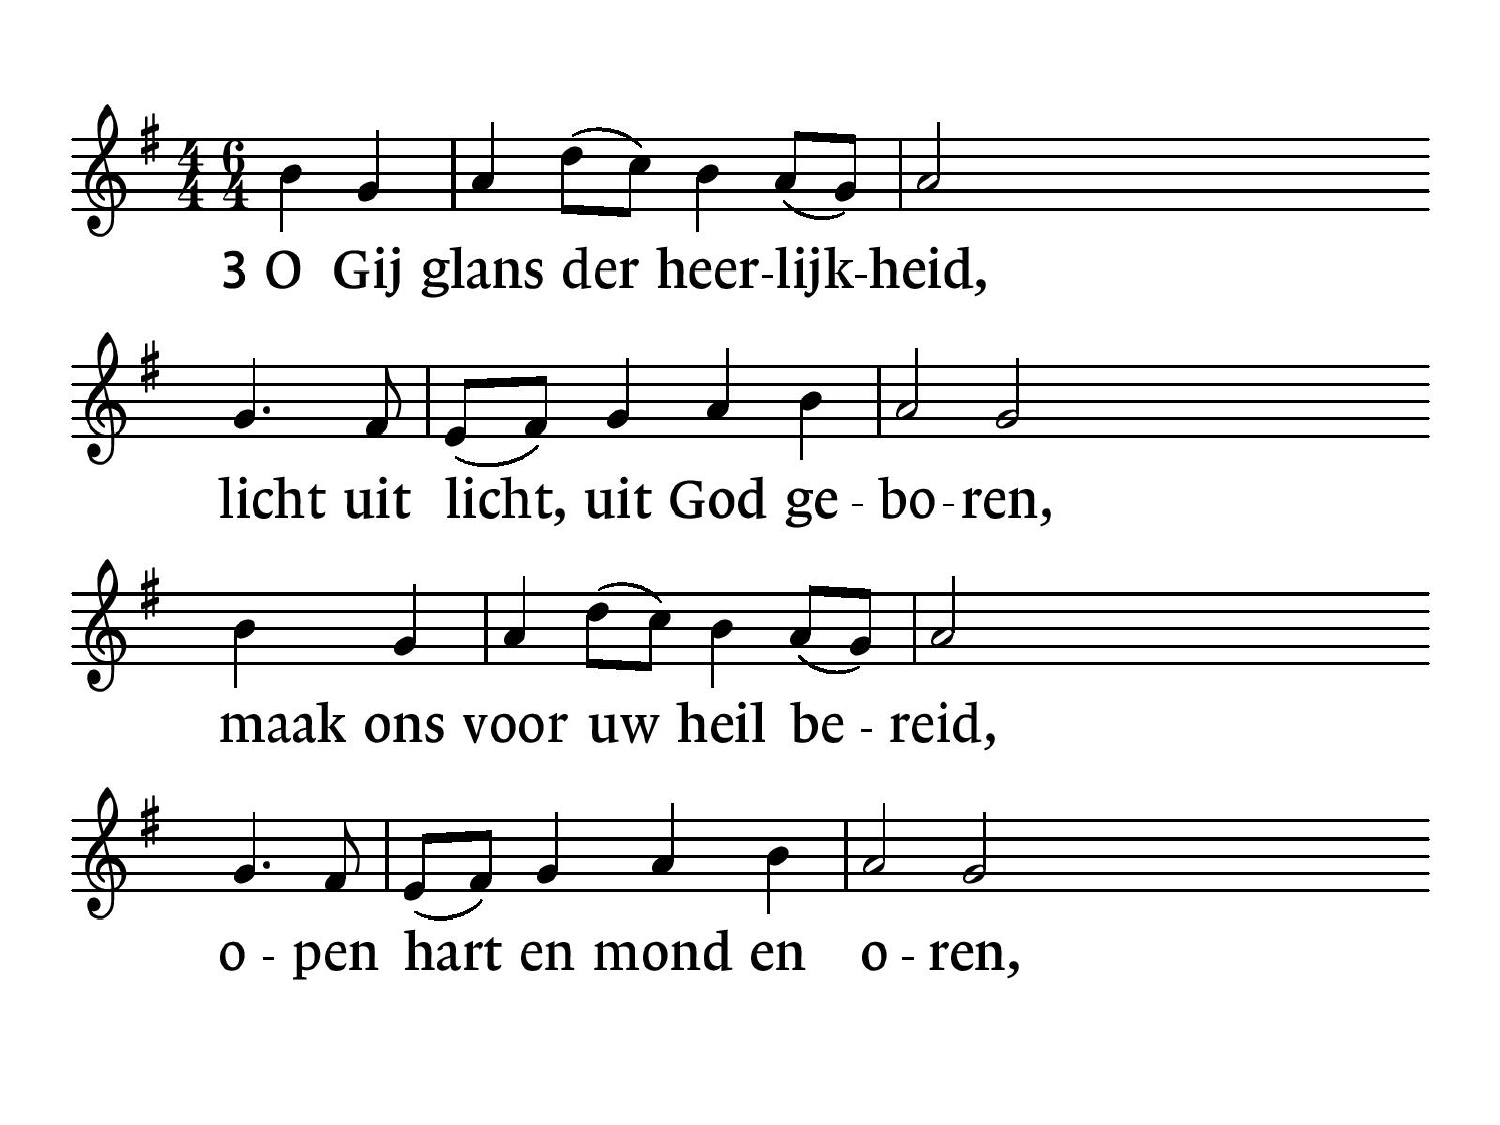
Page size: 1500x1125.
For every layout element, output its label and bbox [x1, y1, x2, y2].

list [0, 0, 1500, 1125]
